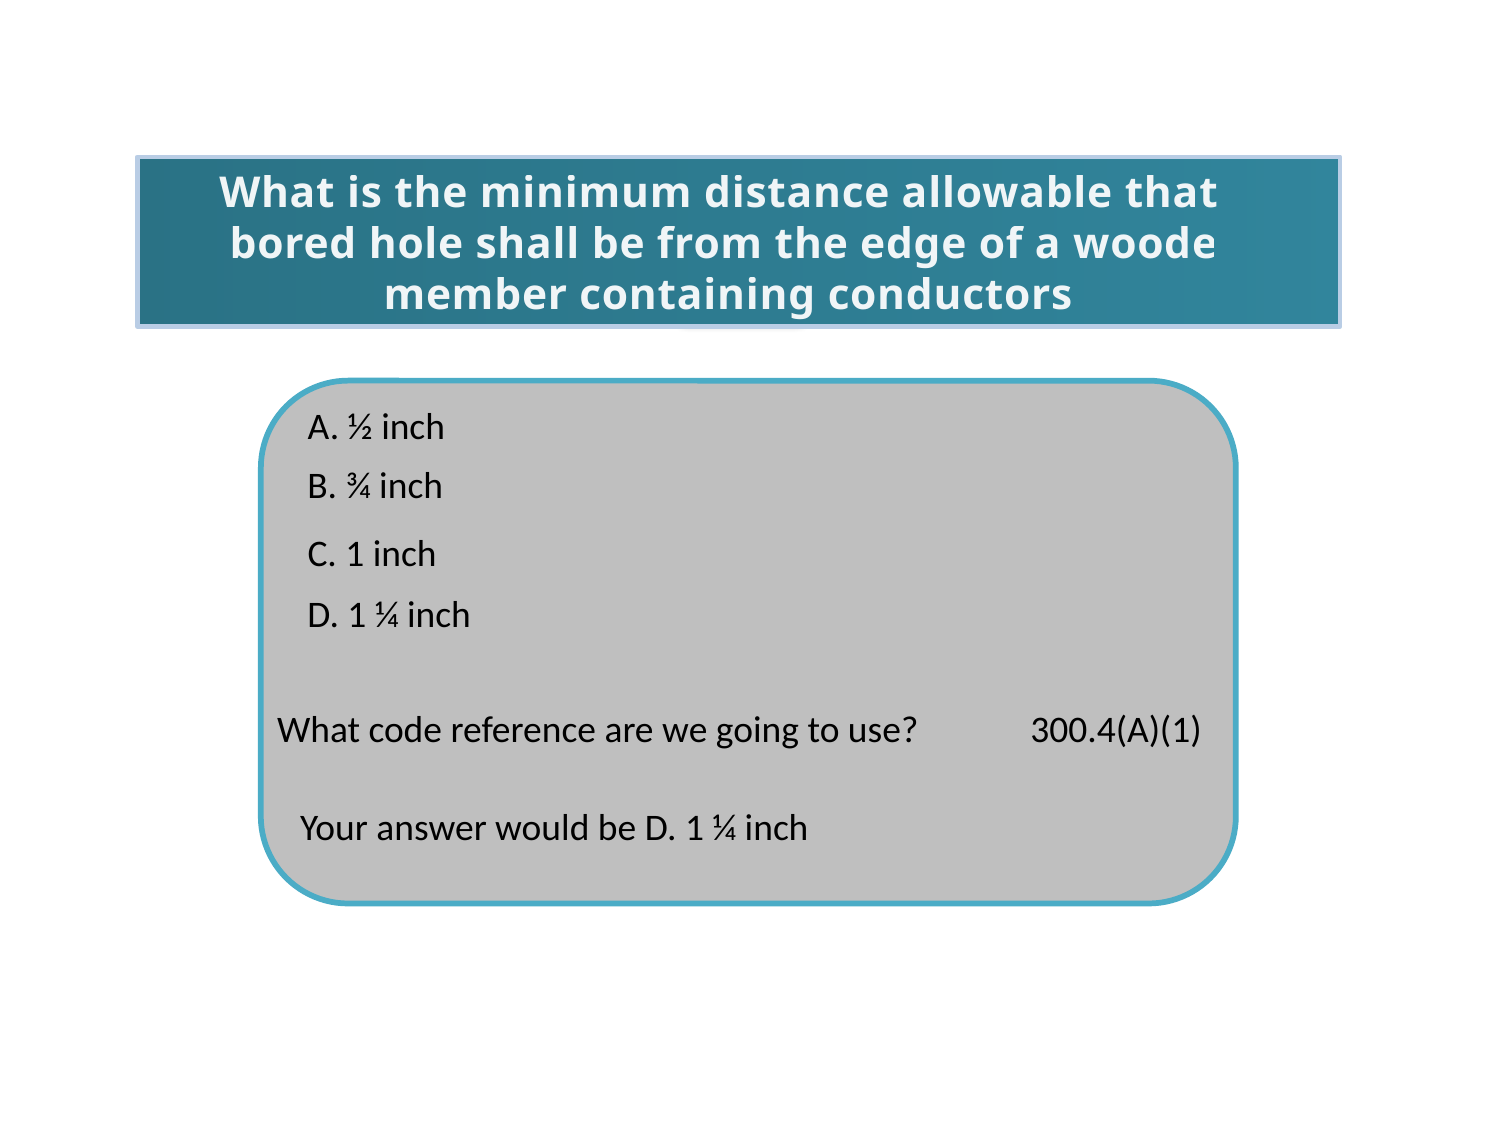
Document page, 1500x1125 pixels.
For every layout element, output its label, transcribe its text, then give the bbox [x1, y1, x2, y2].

text_box C. 1 inch [292, 521, 1107, 582]
text_box B. ¾ inch [292, 453, 1092, 514]
text_box What code reference are we going to use? [262, 697, 1015, 757]
text_box [258, 378, 1238, 906]
text_box D. 1 ¼ inch [292, 582, 1147, 643]
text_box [137, 156, 1341, 327]
text_box 300.4(A)(1) [1015, 697, 1245, 757]
text_box A. ½ inch [292, 394, 1147, 455]
text_box Your answer would be D. 1 ¼ inch [285, 795, 1229, 856]
